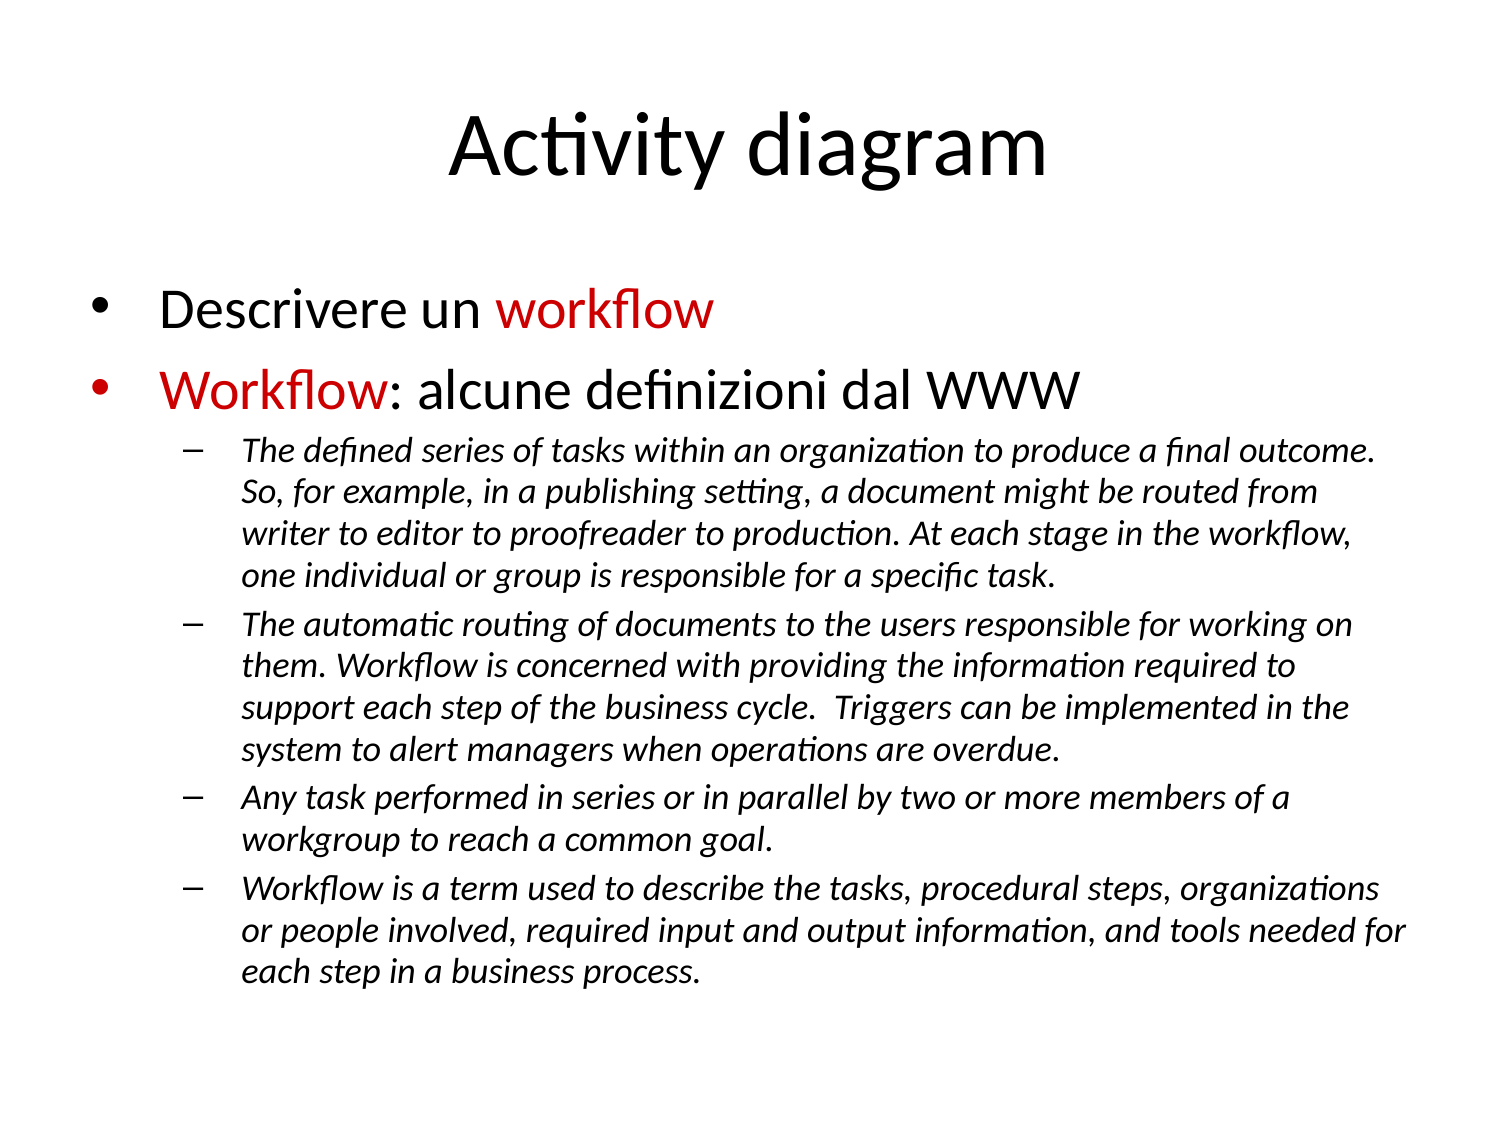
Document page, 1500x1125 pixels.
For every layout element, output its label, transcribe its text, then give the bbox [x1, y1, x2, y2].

title Activity diagram [75, 45, 1425, 233]
list Descrivere un workflow Workflow: alcune definizioni dal WWW The defined series of tasks within an organization to produce a final outcome. So, for example, in a publishing setting, a document might be routed from writer to editor to proofreader to production. At each stage in the workflow, one individual or group is responsible for a specific task. The automatic routing of documents to the users responsible for working on them. Workflow is concerned with providing the information required to support each step of the business cycle. Triggers can be implemented in the system to alert managers when operations are overdue. Any task performed in series or in parallel by two or more members of a workgroup to reach a common goal. Workflow is a term used to describe the tasks, procedural steps, organizations or people involved, required input and output information, and tools needed for each step in a business process. [75, 262, 1425, 1005]
